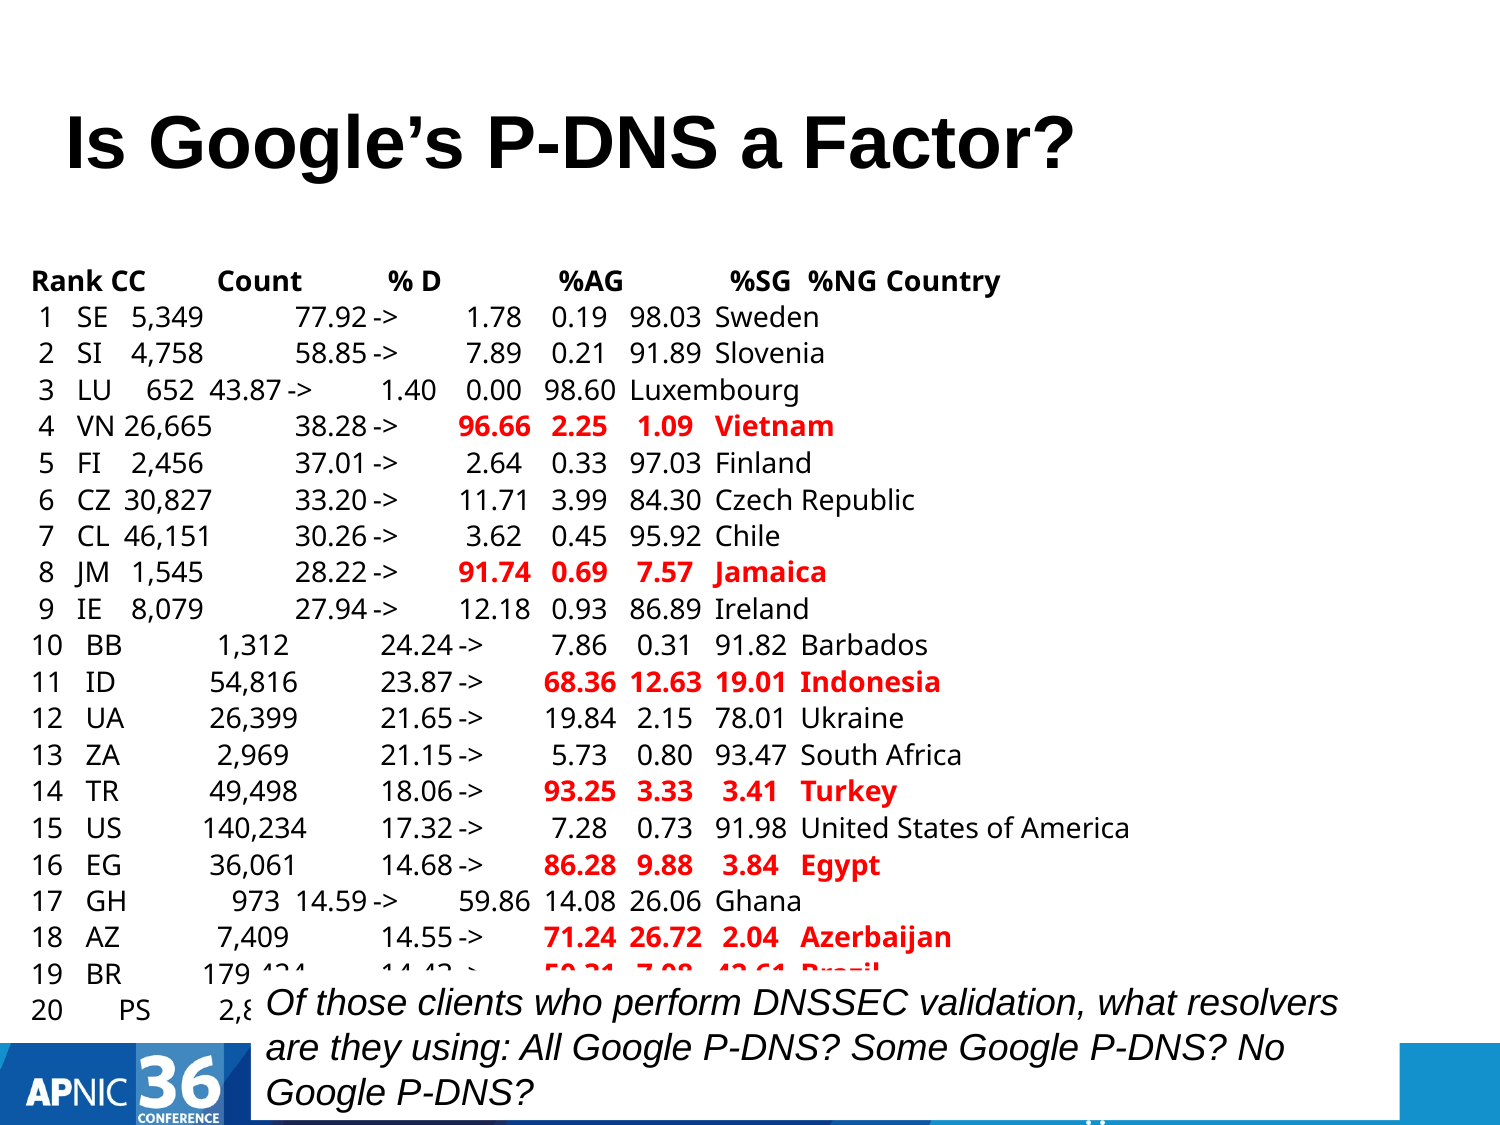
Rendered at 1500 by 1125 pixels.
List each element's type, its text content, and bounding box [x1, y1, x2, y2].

title Is Google’s P-DNS a Factor? [64, 45, 1436, 233]
picture [0, 1043, 1083, 1125]
picture [1086, 1121, 1109, 1125]
text_box Of those clients who perform DNSSEC validation, what resolvers are they using: All Google P-DNS? Some Google P-DNS? No Google P-DNS? [250, 970, 1400, 1121]
list Rank CC Count % D %AG %SG %NG Country 1 SE 5,349 77.92 -> 1.78 0.19 98.03 Sweden 2 SI 4,758 58.85 -> 7.89 0.21 91.89 Slovenia 3 LU 652 43.87 -> 1.40 0.00 98.60 Luxembourg 4 VN 26,665 38.28 -> 96.66 2.25 1.09 Vietnam 5 FI 2,456 37.01 -> 2.64 0.33 97.03 Finland 6 CZ 30,827 33.20 -> 11.71 3.99 84.30 Czech Republic 7 CL 46,151 30.26 -> 3.62 0.45 95.92 Chile 8 JM 1,545 28.22 -> 91.74 0.69 7.57 Jamaica 9 IE 8,079 27.94 -> 12.18 0.93 86.89 Ireland 10 BB 1,312 24.24 -> 7.86 0.31 91.82 Barbados 11 ID 54,816 23.87 -> 68.36 12.63 19.01 Indonesia 12 UA 26,399 21.65 -> 19.84 2.15 78.01 Ukraine 13 ZA 2,969 21.15 -> 5.73 0.80 93.47 South Africa 14 TR 49,498 18.06 -> 93.25 3.33 3.41 Turkey 15 US 140,234 17.32 -> 7.28 0.73 91.98 United States of America 16 EG 36,061 14.68 -> 86.28 9.88 3.84 Egypt 17 GH 973 14.59 -> 59.86 14.08 26.06 Ghana 18 AZ 7,409 14.55 -> 71.24 26.72 2.04 Azerbaijan 19 BR 179,424 14.43 -> 50.31 7.08 42.61 Brazil PS 2,893 14.00 -> 40.49 59.51 0.00 Occupied Palestinian T. [30, 262, 1500, 1032]
picture [1112, 1043, 1500, 1125]
